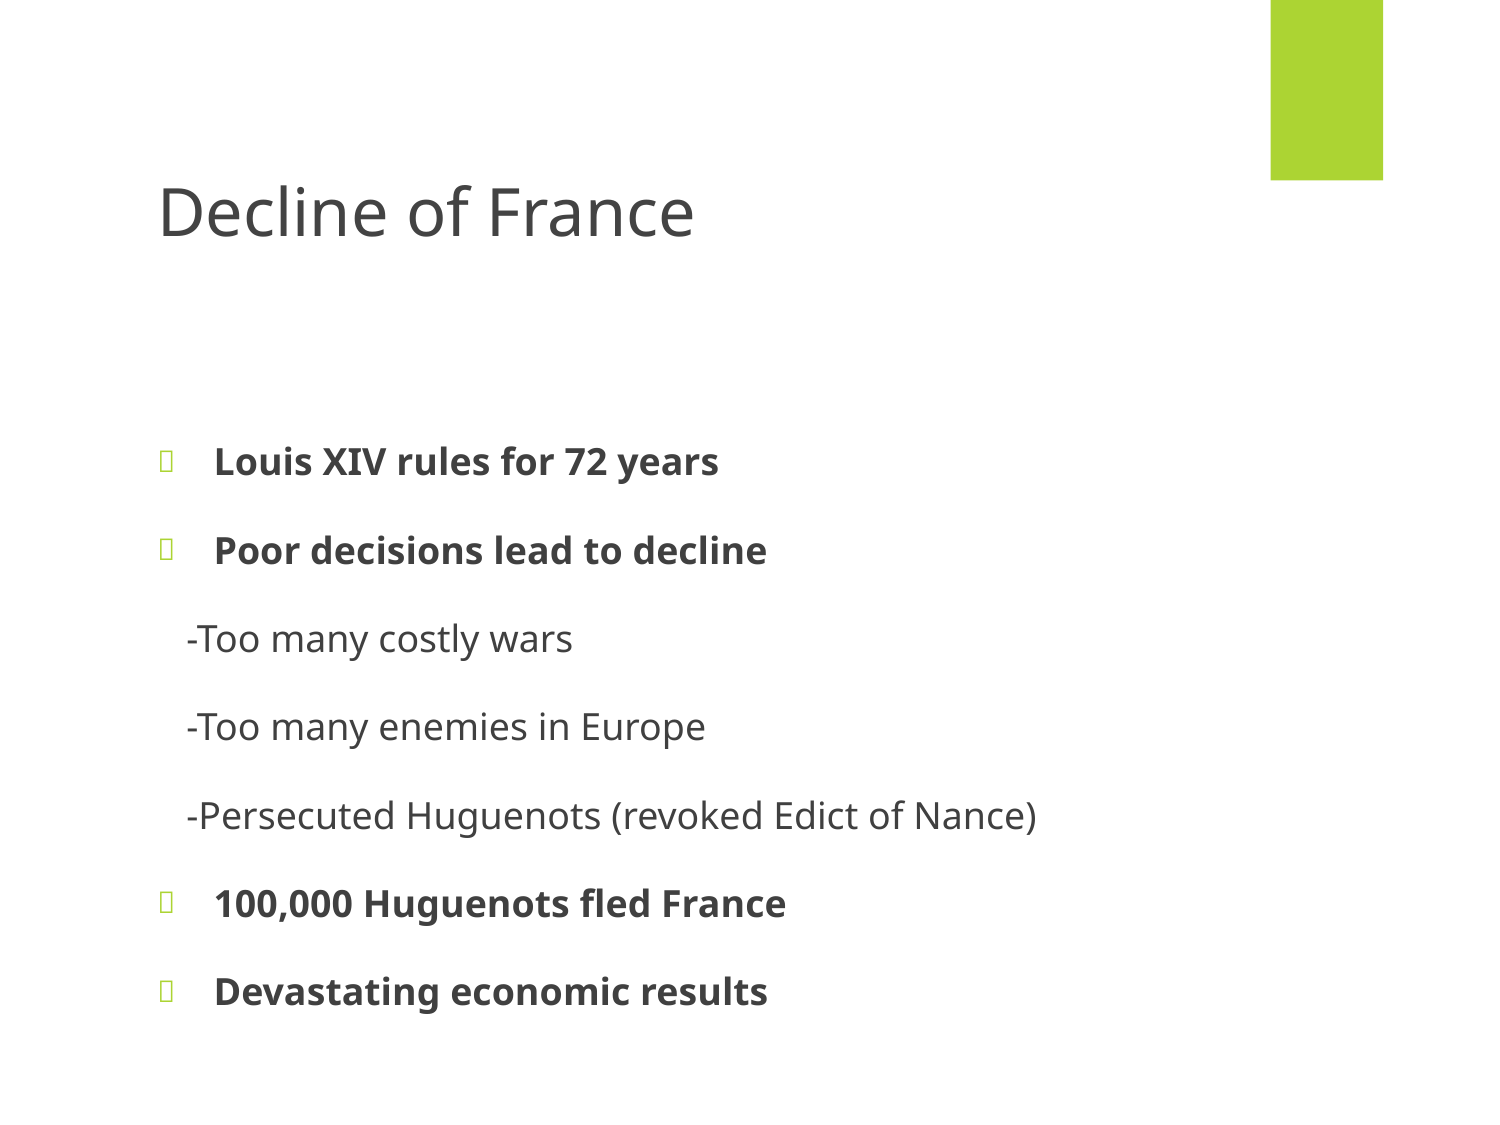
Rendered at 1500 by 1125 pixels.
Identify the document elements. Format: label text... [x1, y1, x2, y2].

title Decline of France [142, 152, 1183, 269]
list Louis XIV rules for 72 years Poor decisions lead to decline -Too many costly wars -Too many enemies in Europe -Persecuted Huguenots (revoked Edict of Nance) 100,000 Huguenots fled France Devastating economic results [142, 408, 1183, 1100]
